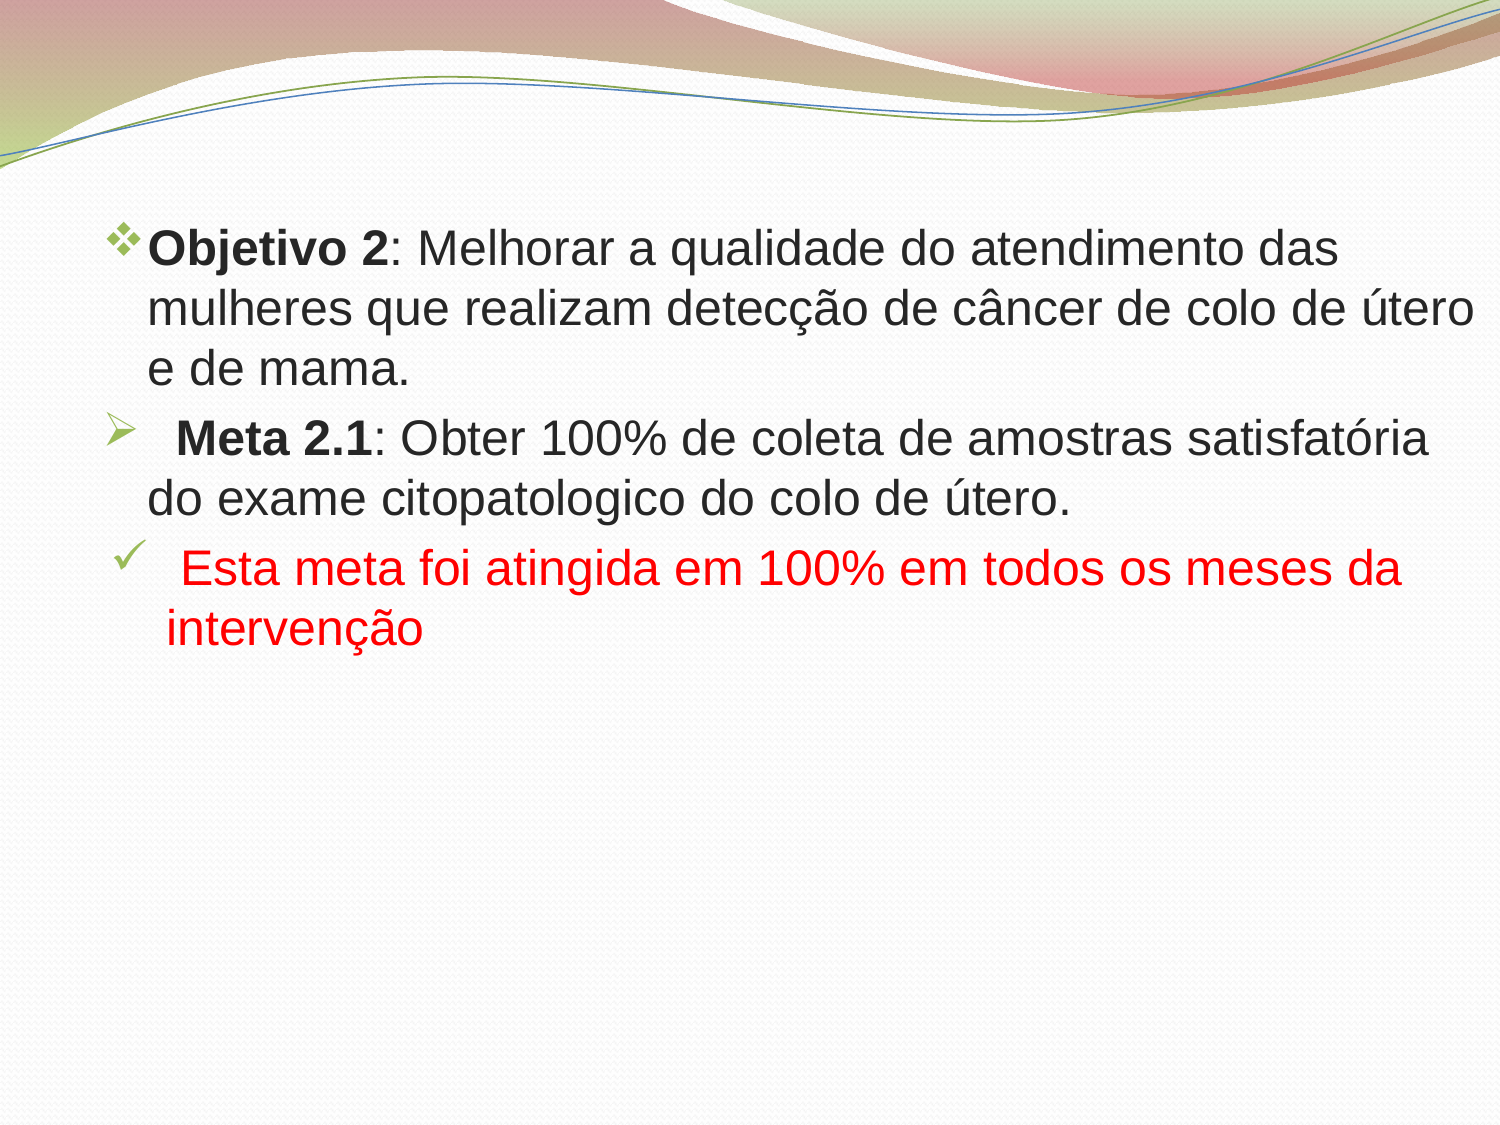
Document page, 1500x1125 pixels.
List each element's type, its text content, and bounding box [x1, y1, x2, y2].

list Objetivo 2: Melhorar a qualidade do atendimento das mulheres que realizam detecção de câncer de colo de útero e de mama. Meta 2.1: Obter 100% de coleta de amostras satisfatória do exame citopatologico do colo de útero. Esta meta foi atingida em 100% em todos os meses da intervenção [87, 208, 1500, 1125]
